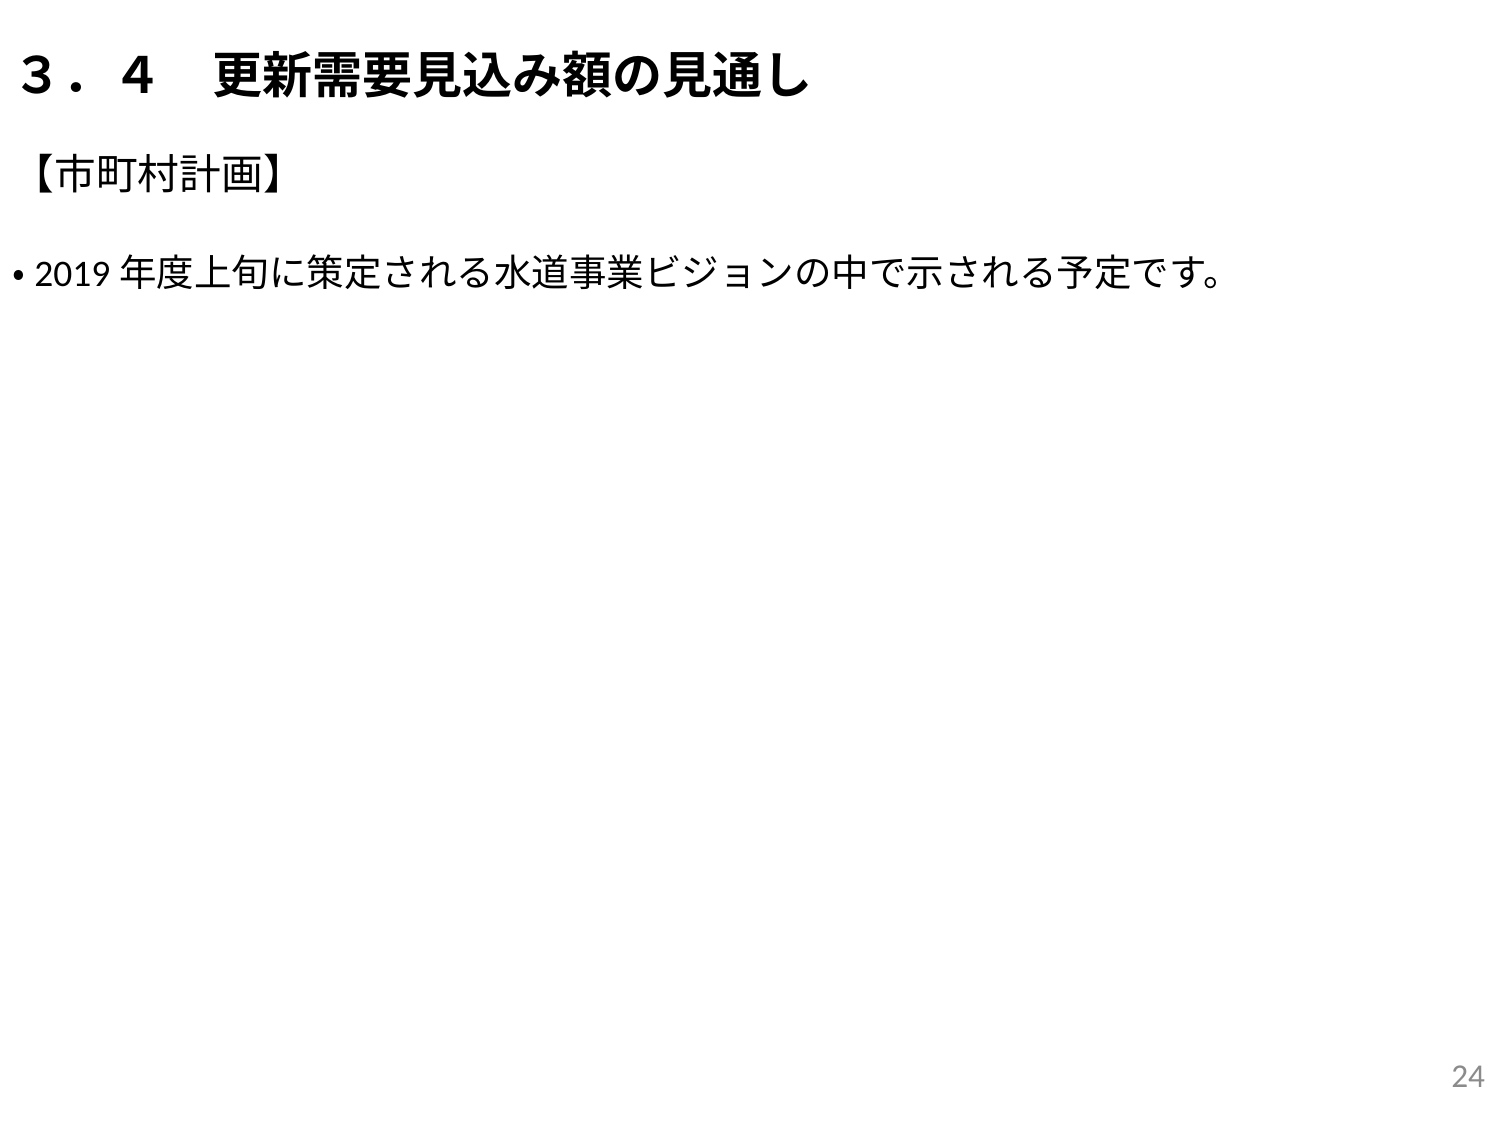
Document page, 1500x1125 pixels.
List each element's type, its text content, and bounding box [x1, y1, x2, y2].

slide_number 24 [1162, 1043, 1500, 1104]
text_box ３．４ 更新需要見込み額の見通し 【市町村計画】 ・2019年度上旬に策定される水道事業ビジョンの中で示される予定です。 [0, 36, 1500, 346]
